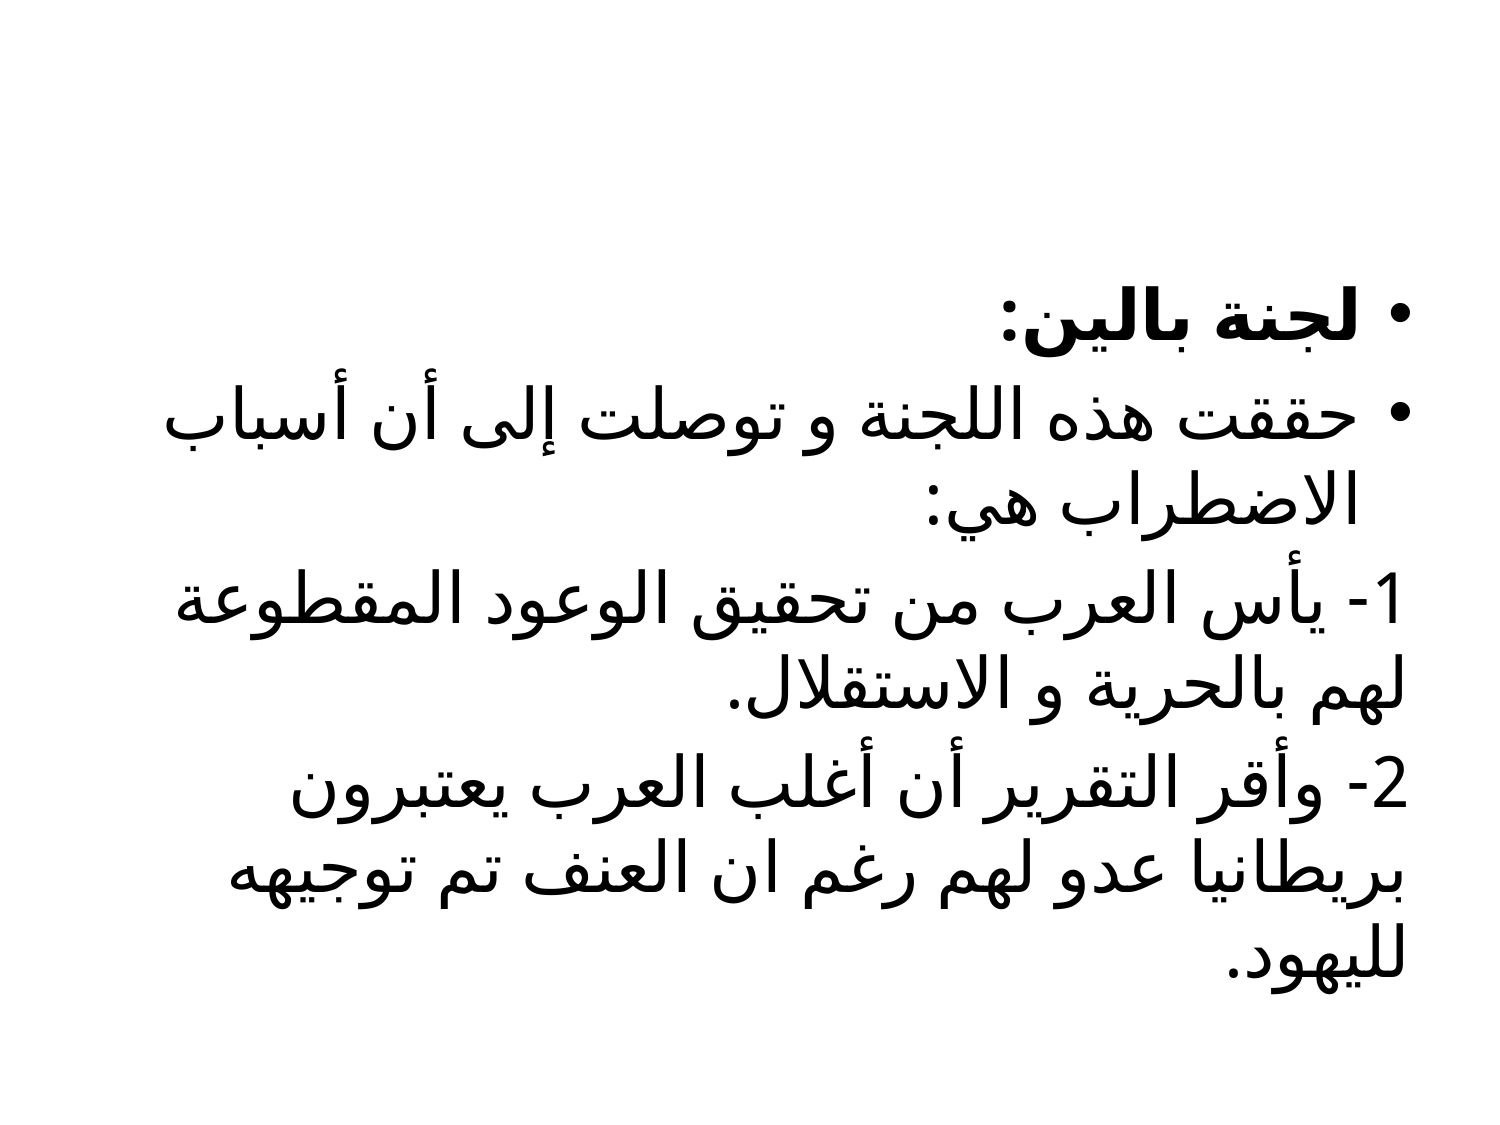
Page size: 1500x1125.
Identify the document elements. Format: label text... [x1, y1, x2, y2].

list لجنة بالين: حققت هذه اللجنة و توصلت إلى أن أسباب الاضطراب هي: 1- يأس العرب من تحقيق الوعود المقطوعة لهم بالحرية و الاستقلال. 2- وأقر التقرير أن أغلب العرب يعتبرون بريطانيا عدو لهم رغم ان العنف تم توجيهه لليهود. [75, 262, 1425, 1005]
